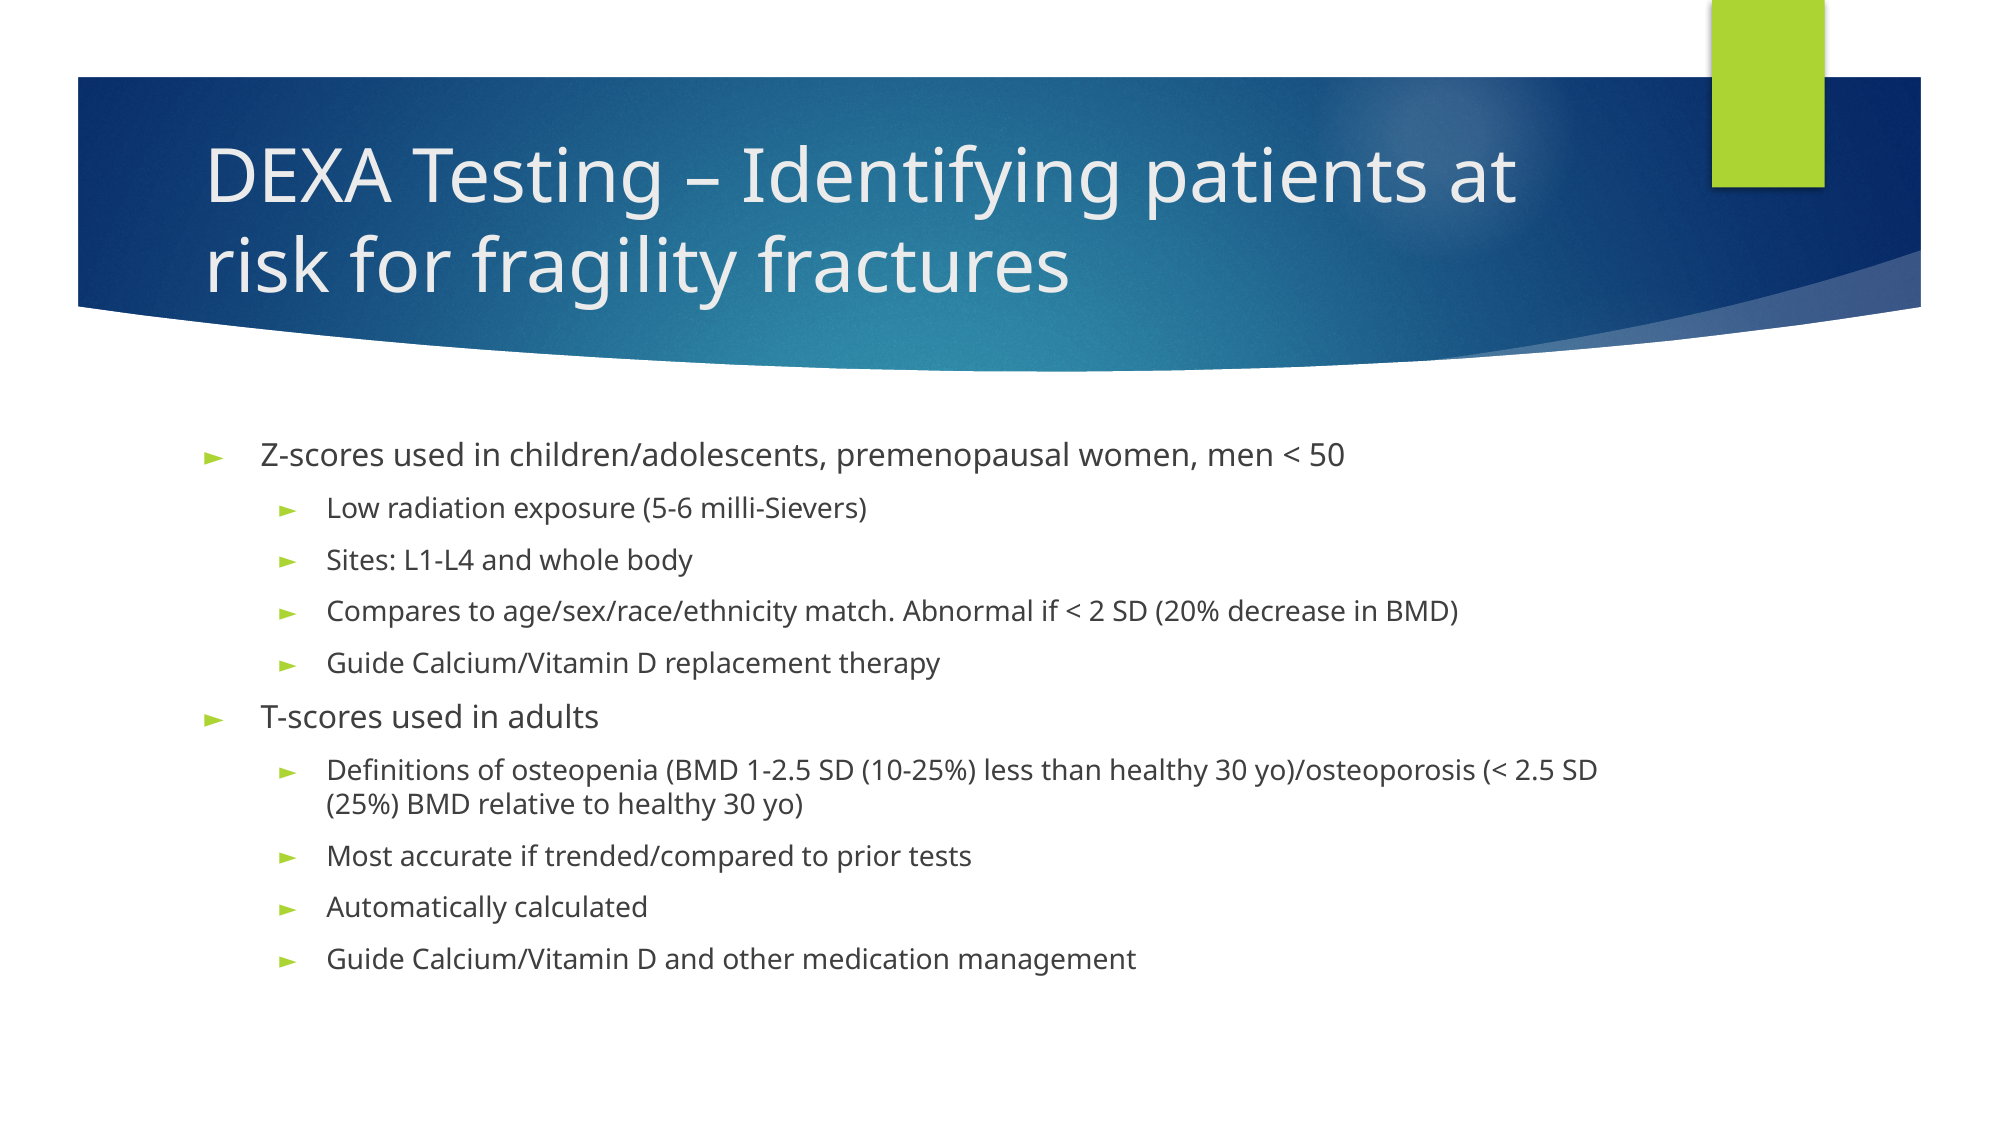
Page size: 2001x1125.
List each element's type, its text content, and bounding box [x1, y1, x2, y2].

title DEXA Testing – Identifying patients at risk for fragility fractures [189, 159, 1627, 276]
list Z-scores used in children/adolescents, premenopausal women, men < 50 Low radiation exposure (5-6 milli-Sievers) Sites: L1-L4 and whole body Compares to age/sex/race/ethnicity match. Abnormal if < 2 SD (20% decrease in BMD) Guide Calcium/Vitamin D replacement therapy T-scores used in adults Definitions of osteopenia (BMD 1-2.5 SD (10-25%) less than healthy 30 yo)/osteoporosis (< 2.5 SD (25%) BMD relative to healthy 30 yo) Most accurate if trended/compared to prior tests Automatically calculated Guide Calcium/Vitamin D and other medication management [189, 427, 1627, 988]
picture [79, 78, 1920, 371]
